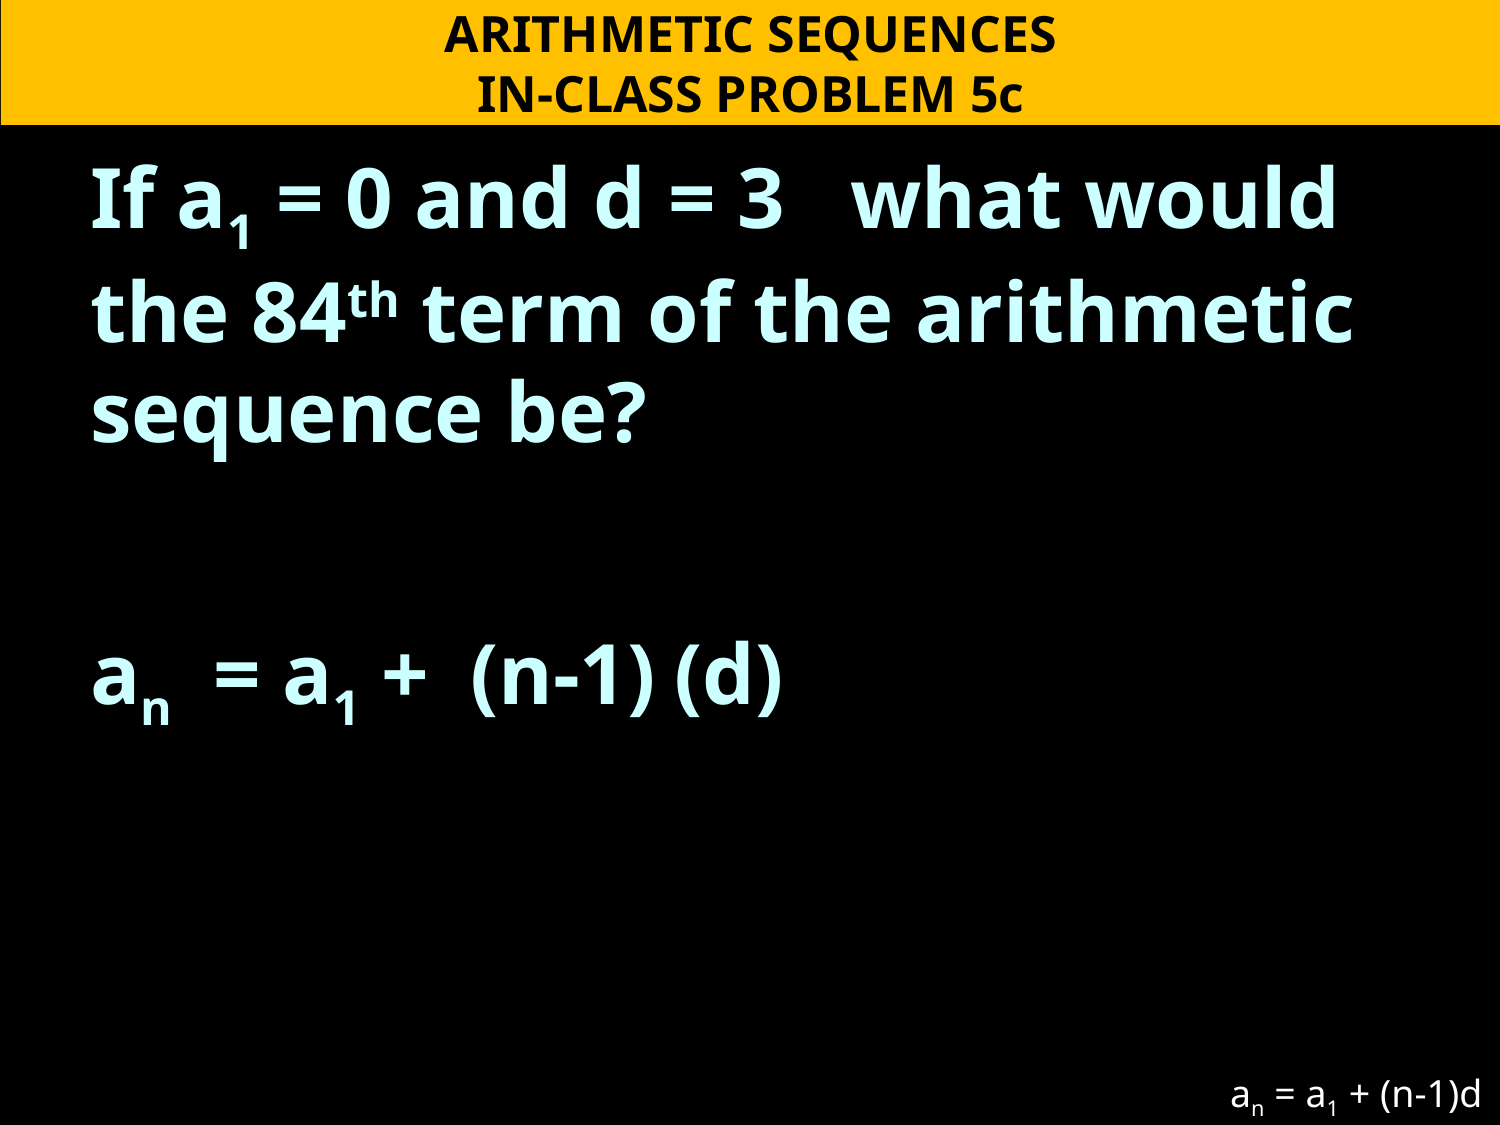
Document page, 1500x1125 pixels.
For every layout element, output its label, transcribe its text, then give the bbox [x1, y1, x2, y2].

text_box ARITHMETIC SEQUENCES IN-CLASS PROBLEM 5c [0, 0, 1500, 125]
text_box an = a1 + (n-1)d [1212, 1062, 1500, 1125]
list If a1 = 0 and d = 3 what would the 84th term of the arithmetic sequence be? an = a1 + (n-1) (d) [75, 137, 1425, 1063]
